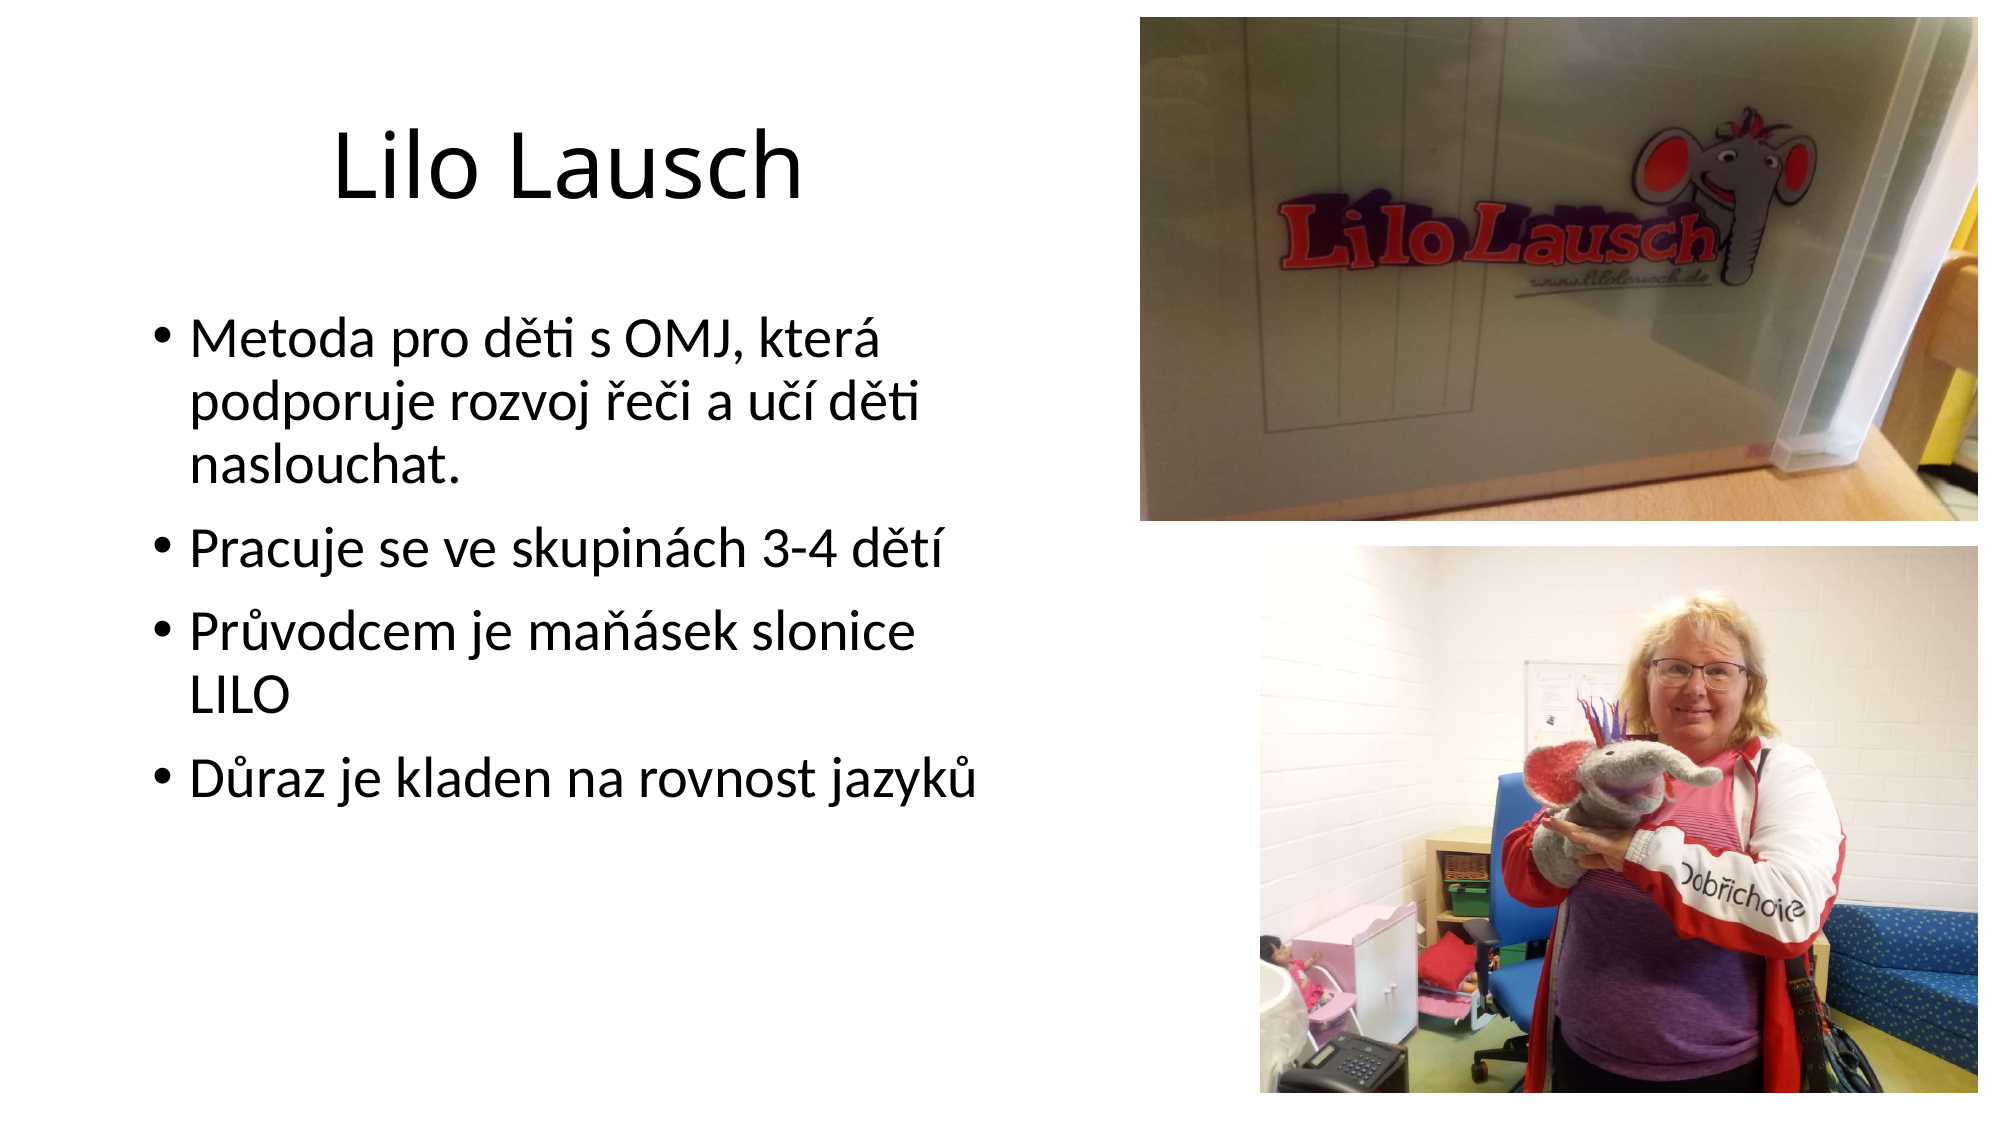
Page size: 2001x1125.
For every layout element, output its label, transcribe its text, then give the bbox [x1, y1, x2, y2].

list Metoda pro děti s OMJ, která podporuje rozvoj řeči a učí děti naslouchat. Pracuje se ve skupinách 3-4 dětí Průvodcem je maňásek slonice LILO Důraz je kladen na rovnost jazyků [137, 299, 1000, 1014]
picture [1140, 17, 1978, 521]
picture [1260, 546, 1979, 1093]
title Lilo Lausch [137, 59, 1000, 278]
